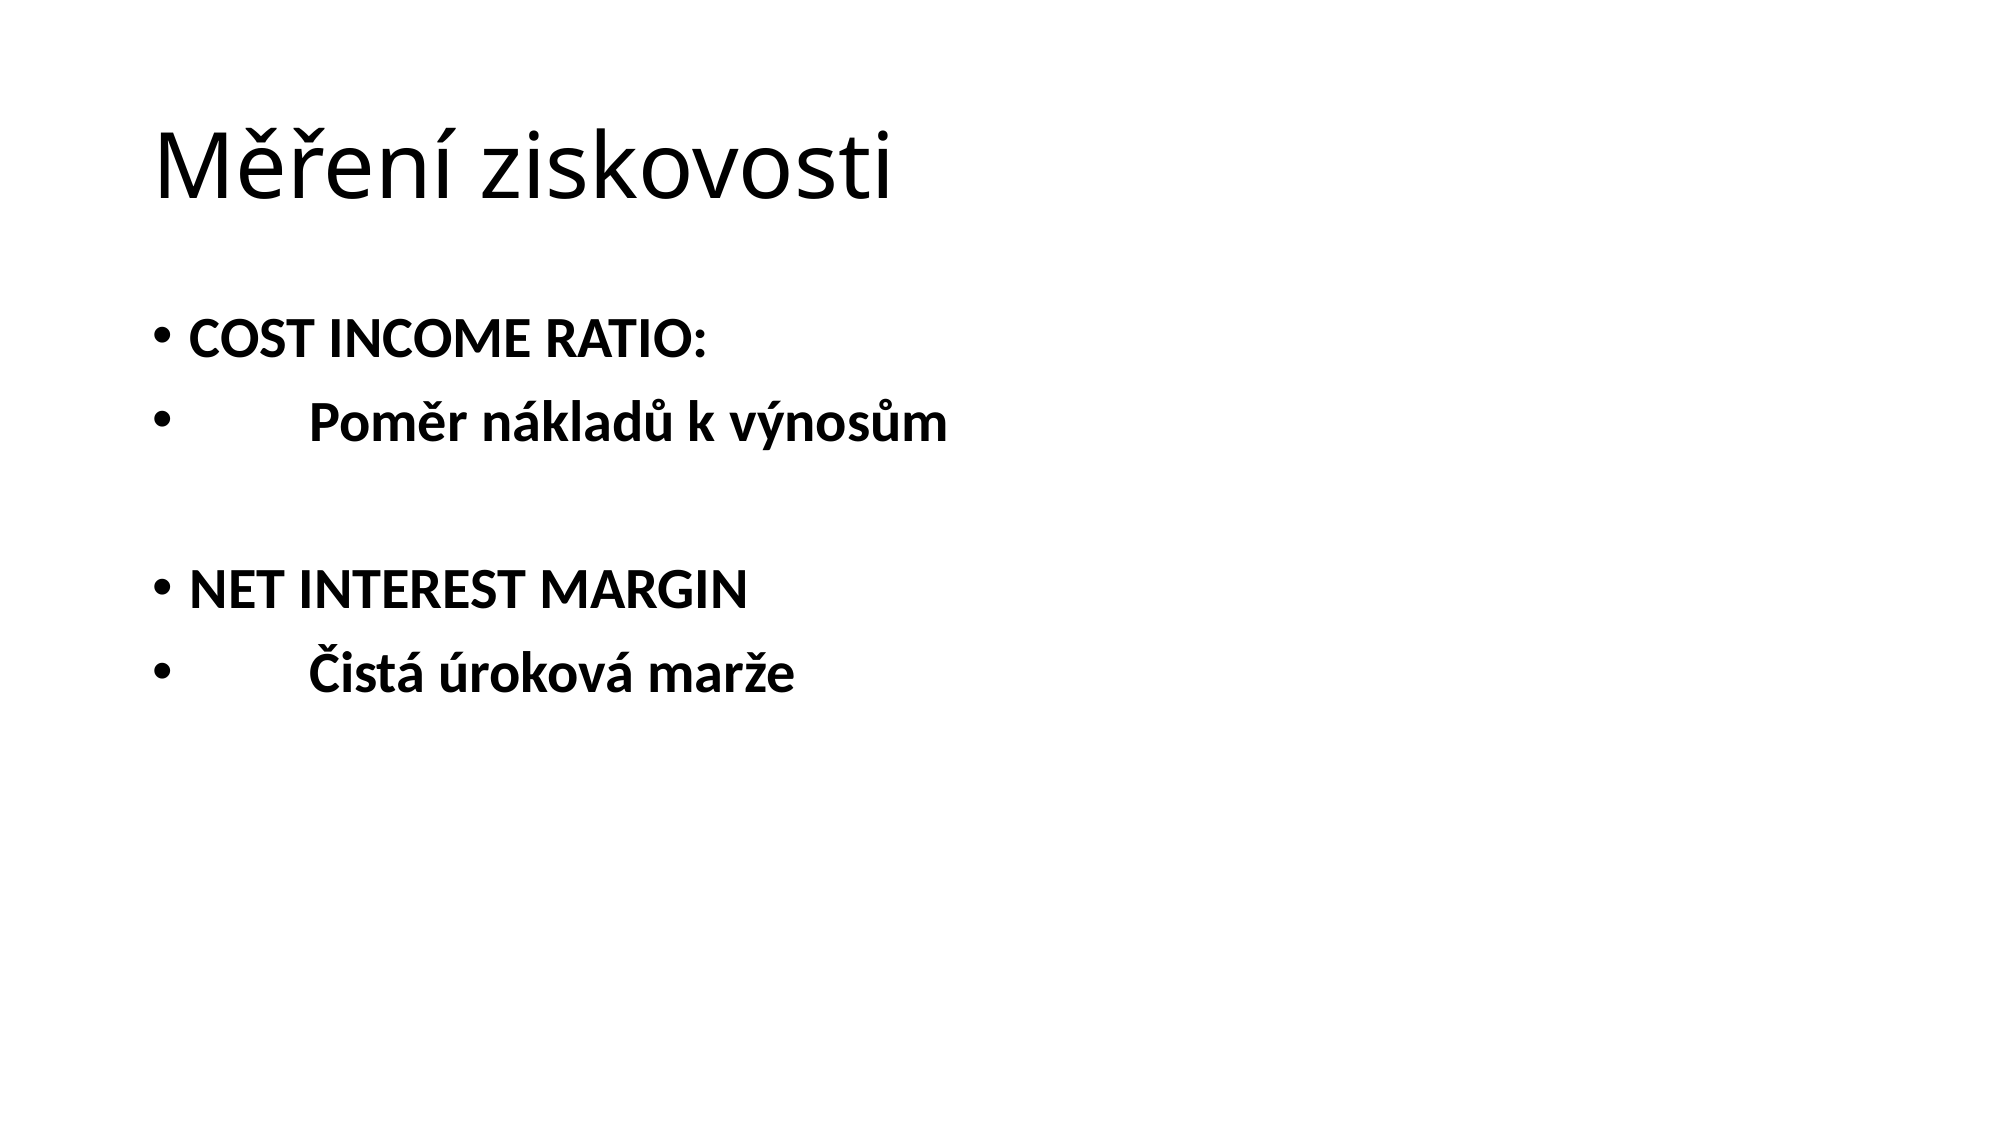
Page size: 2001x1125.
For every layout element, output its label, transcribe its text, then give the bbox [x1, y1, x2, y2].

title Měření ziskovosti [137, 59, 1863, 278]
list COST INCOME RATIO: Poměr nákladů k výnosům NET INTEREST MARGIN Čistá úroková marže [137, 299, 1863, 1014]
